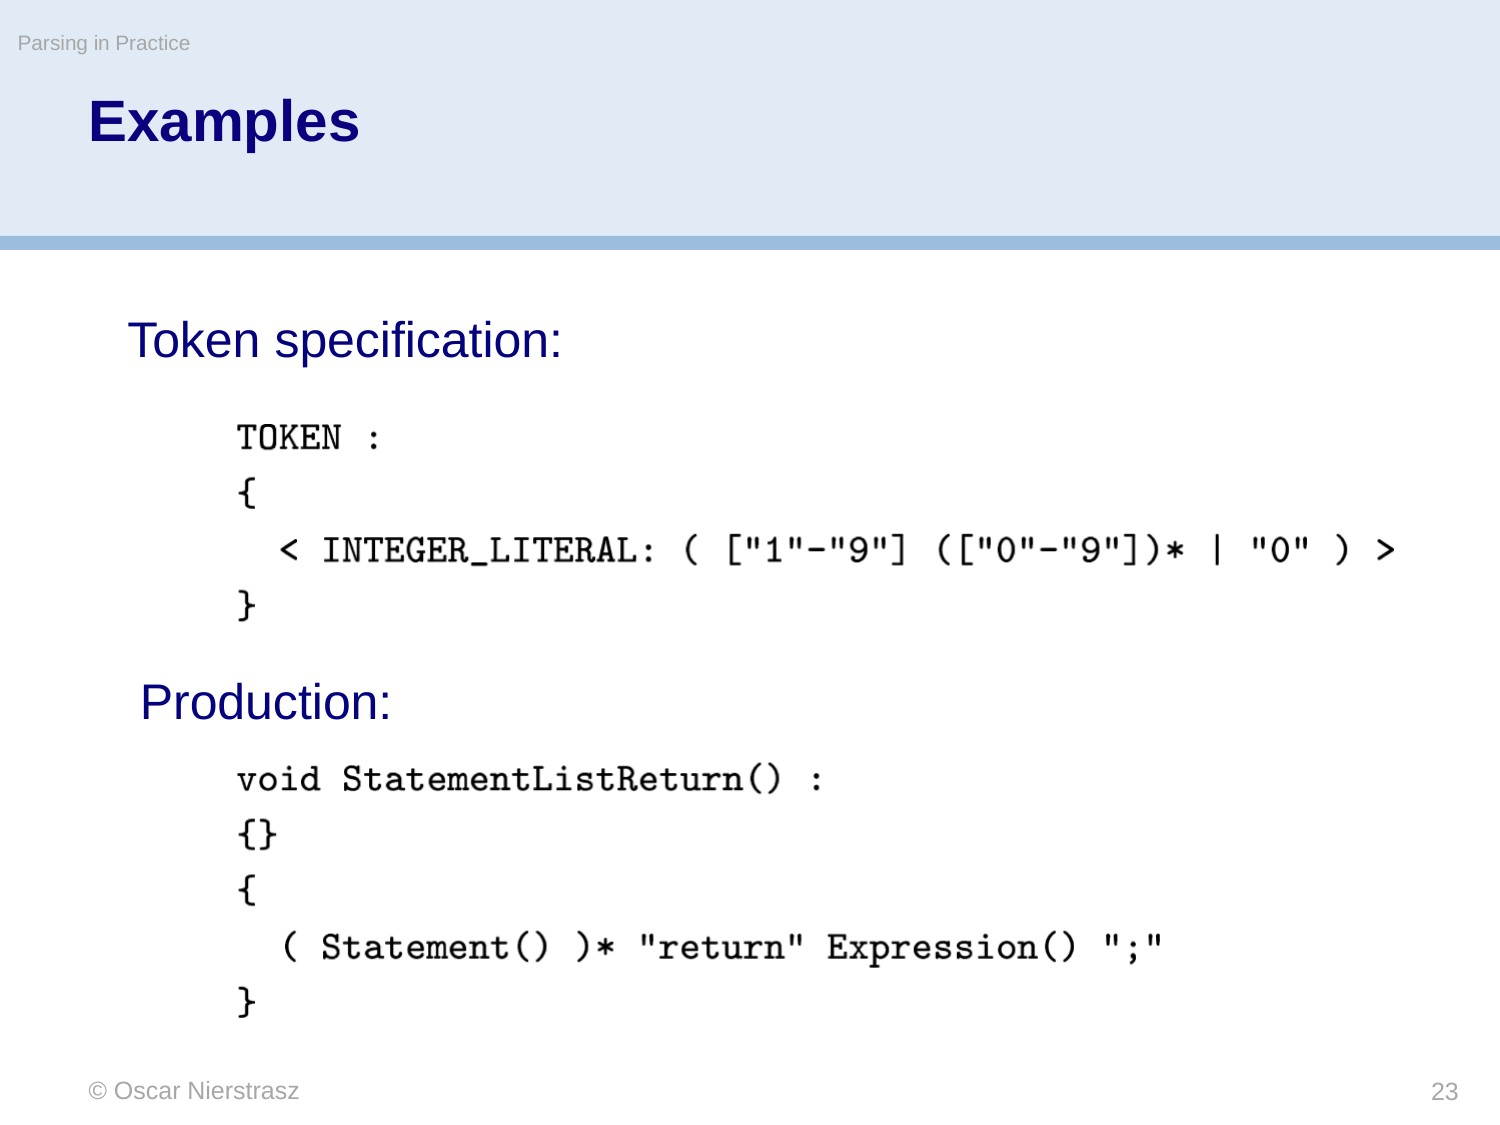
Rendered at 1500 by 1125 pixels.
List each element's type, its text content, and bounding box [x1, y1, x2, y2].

text_box Production: [124, 662, 875, 738]
title Examples [88, 90, 1413, 226]
slide_number © Oscar Nierstrasz [88, 1073, 715, 1104]
text_box Token specification: [112, 299, 863, 375]
picture [237, 762, 1160, 1018]
picture [237, 424, 1394, 622]
slide_number 23 [1237, 1074, 1460, 1105]
footer Parsing in Practice [17, 29, 904, 72]
